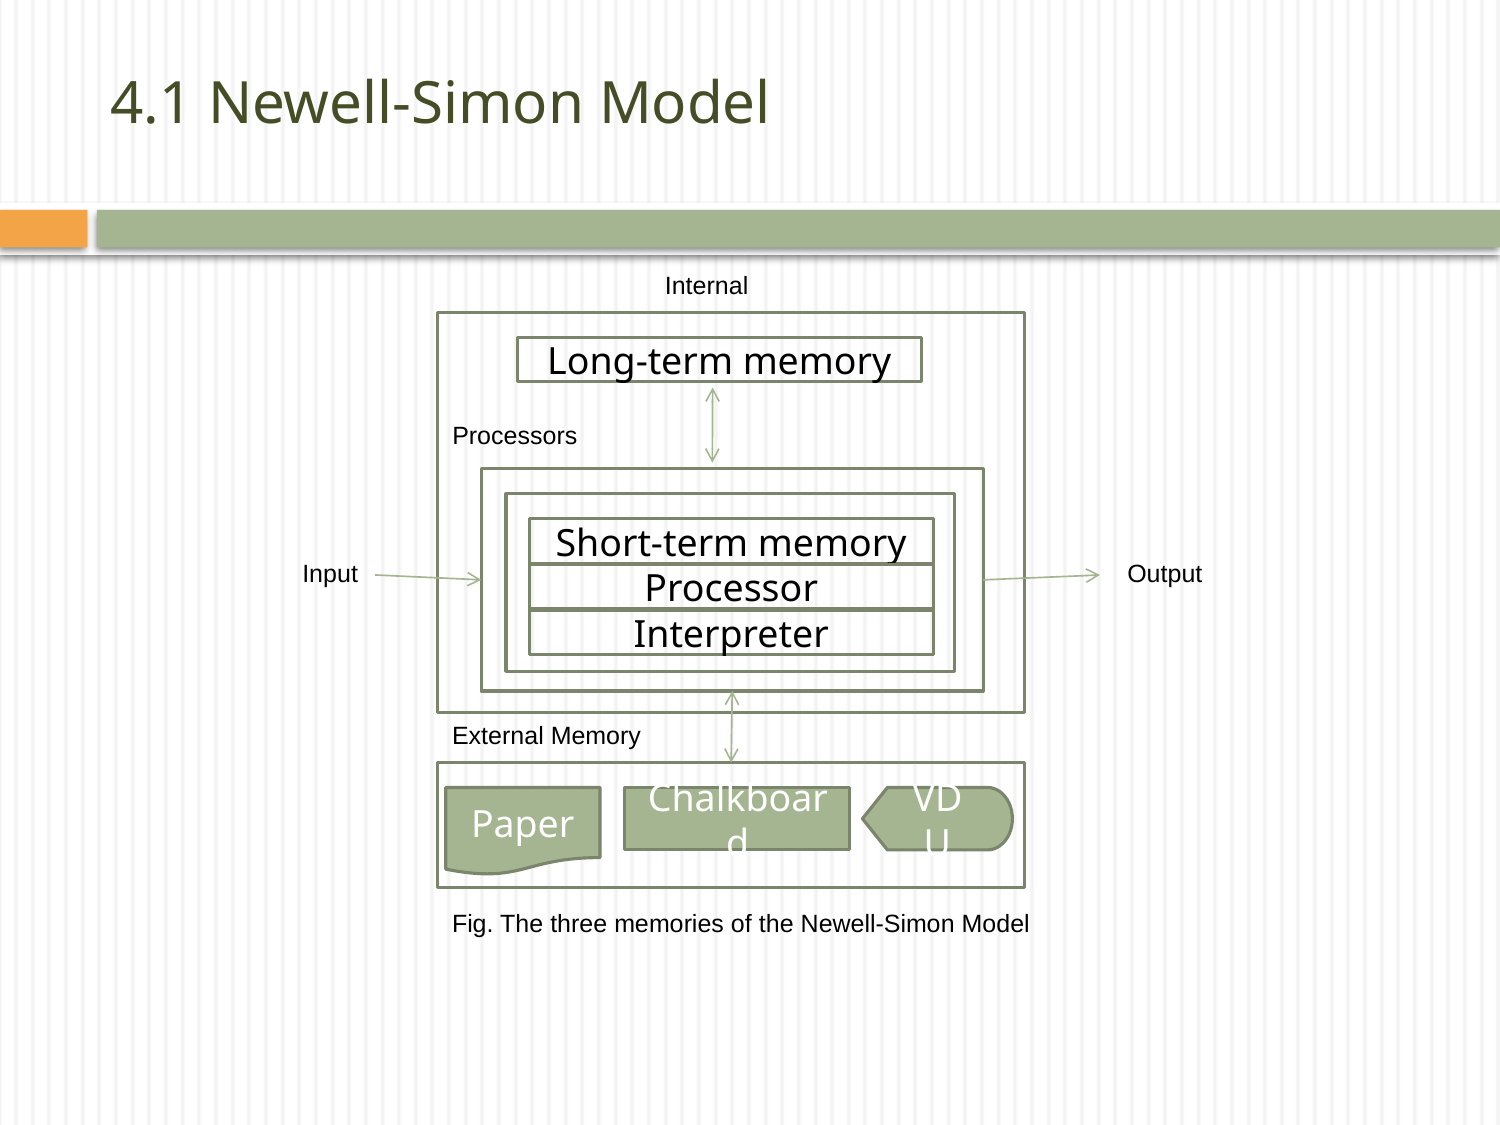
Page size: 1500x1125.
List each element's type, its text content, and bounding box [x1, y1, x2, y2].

list [62, 239, 1451, 1070]
text_box [436, 761, 1026, 889]
text_box Processor [528, 563, 935, 611]
text_box Chalkboard [623, 786, 851, 851]
text_box Short-term memory [528, 517, 935, 563]
text_box Fig. The three memories of the Newell-Simon Model [437, 900, 1050, 945]
text_box [733, 590, 1026, 714]
text_box [436, 589, 731, 714]
text_box Input [287, 549, 400, 595]
text_box Paper [444, 785, 602, 876]
text_box Output [1112, 549, 1225, 595]
text_box [504, 492, 956, 673]
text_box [982, 574, 1101, 581]
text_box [374, 574, 482, 581]
text_box External Memory [437, 712, 675, 758]
text_box [480, 467, 985, 693]
text_box Internal [649, 262, 813, 308]
text_box Processors [437, 412, 632, 458]
text_box VDU [861, 785, 1014, 852]
title 4.1 Newell-Simon Model [95, 37, 1434, 163]
text_box Long-term memory [516, 336, 923, 383]
text_box [436, 311, 1026, 574]
text_box Interpreter [528, 611, 935, 656]
